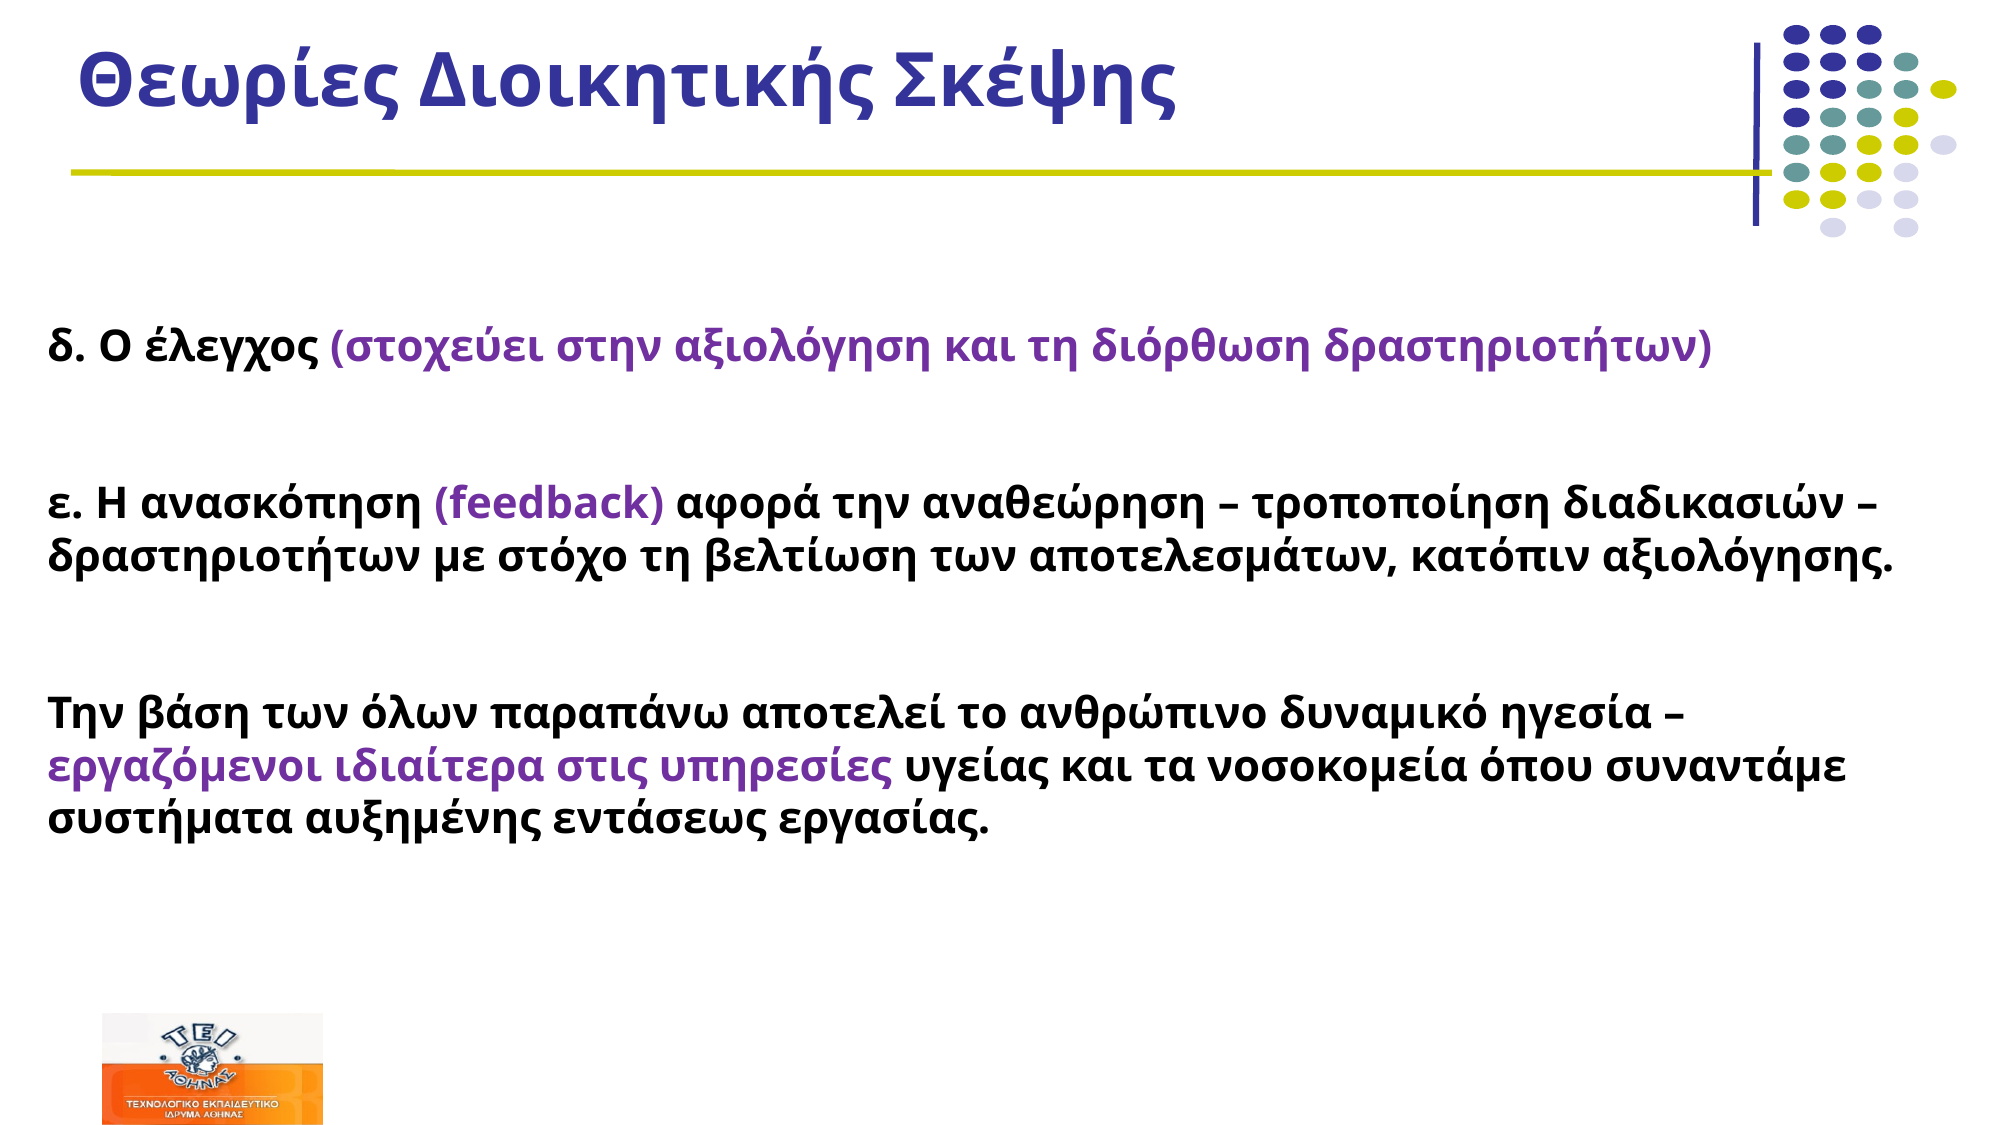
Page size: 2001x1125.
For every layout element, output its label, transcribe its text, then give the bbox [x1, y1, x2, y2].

picture [102, 1013, 323, 1125]
title Θεωρίες Διοικητικής Σκέψης [61, 78, 1713, 220]
text_box δ. Ο έλεγχος (στοχεύει στην αξιολόγηση και τη διόρθωση δραστηριοτήτων) ε. Η ανασκόπηση (feedback) αφορά την αναθεώρηση – τροποποίηση διαδικασιών – δραστηριοτήτων με στόχο τη βελτίωση των αποτελεσμάτων, κατόπιν αξιολόγησης. Την βάση των όλων παραπάνω αποτελεί το ανθρώπινο δυναμικό ηγεσία – εργαζόμενοι ιδιαίτερα στις υπηρεσίες υγείας και τα νοσοκομεία όπου συναντάμε συστήματα αυξημένης εντάσεως εργασίας. [32, 310, 1921, 851]
